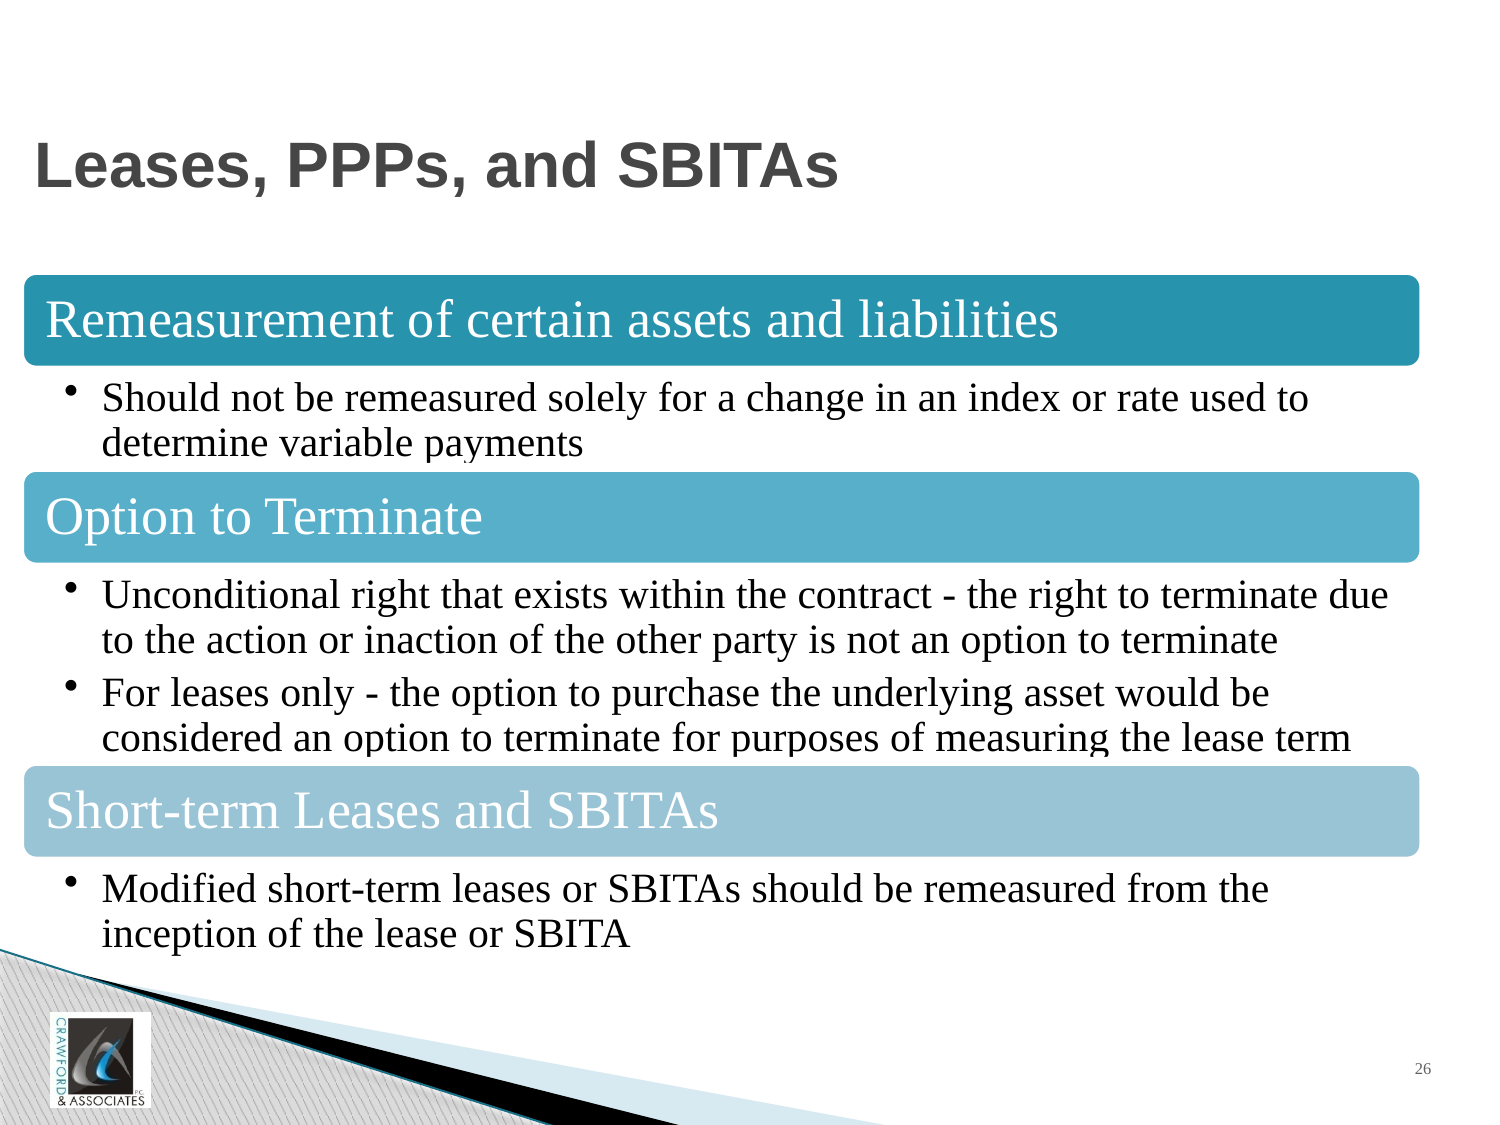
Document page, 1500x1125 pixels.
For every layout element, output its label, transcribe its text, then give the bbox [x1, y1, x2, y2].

picture [50, 1012, 151, 1108]
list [19, 216, 1425, 1012]
slide_number 26 [1345, 1042, 1500, 1093]
title Leases, PPPs, and SBITAs [19, 87, 1444, 236]
